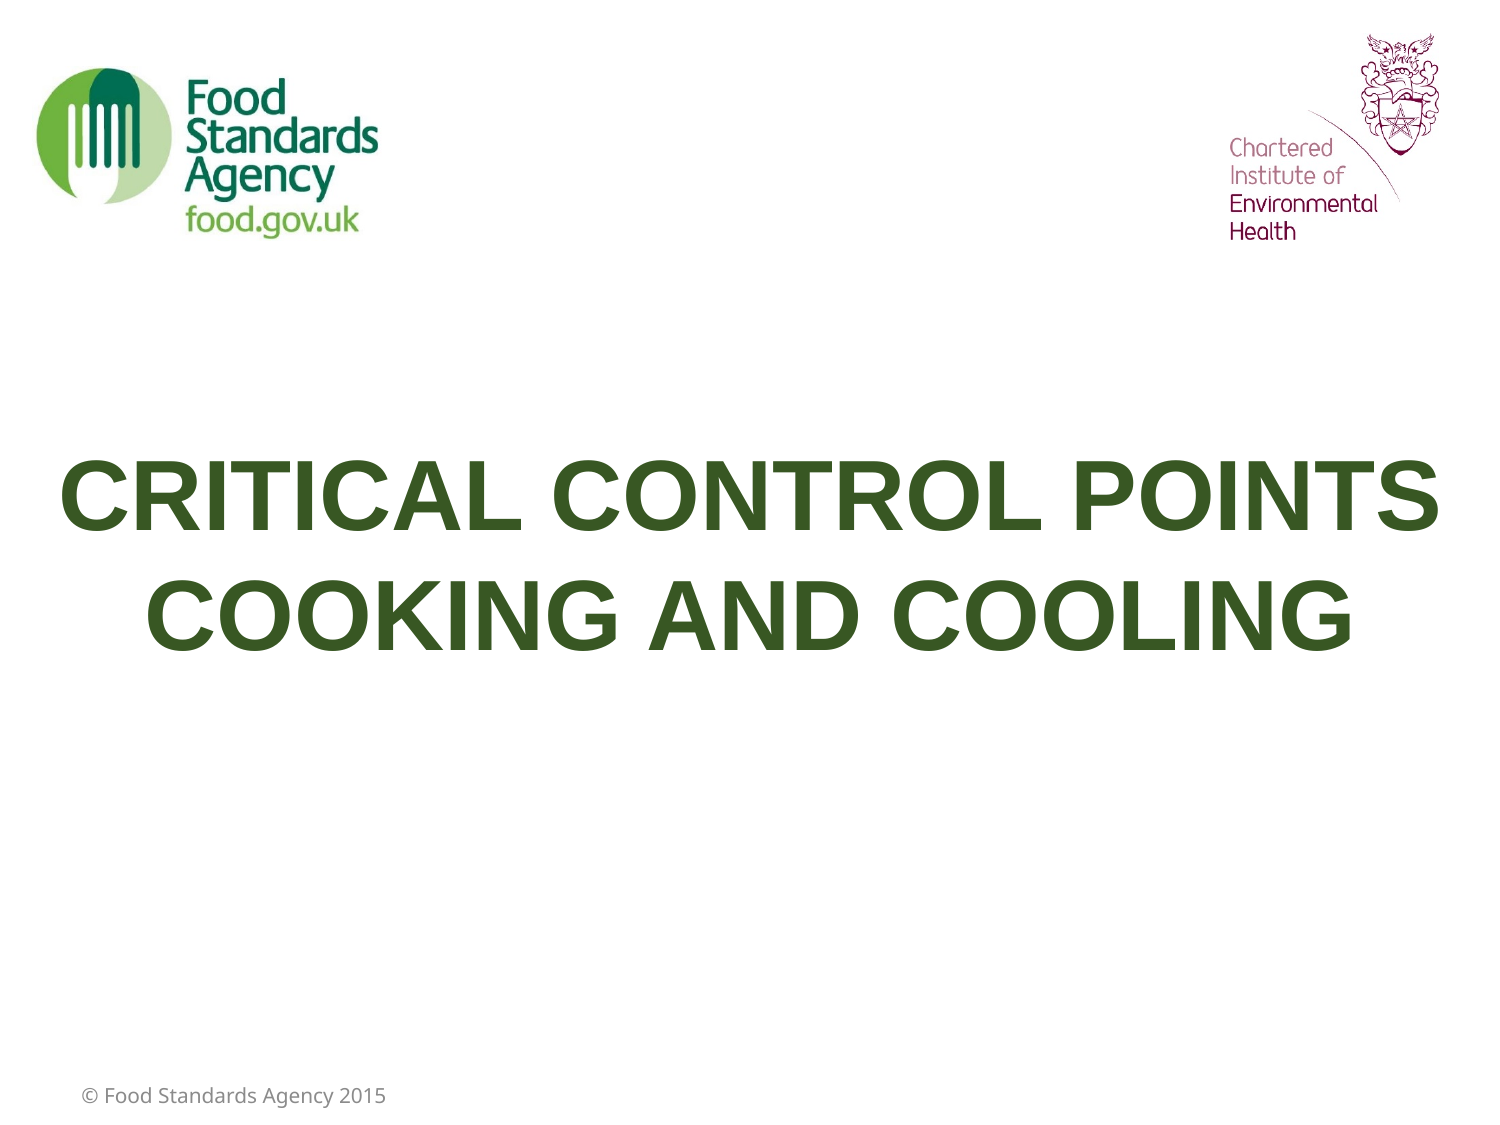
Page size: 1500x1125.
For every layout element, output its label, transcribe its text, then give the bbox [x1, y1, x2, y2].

footer © Food Standards Agency 2015 [66, 1065, 573, 1125]
picture [1230, 33, 1439, 240]
picture [32, 66, 382, 241]
text_box CRITICAL CONTROL POINTS COOKING AND COOLING [19, 422, 1483, 798]
